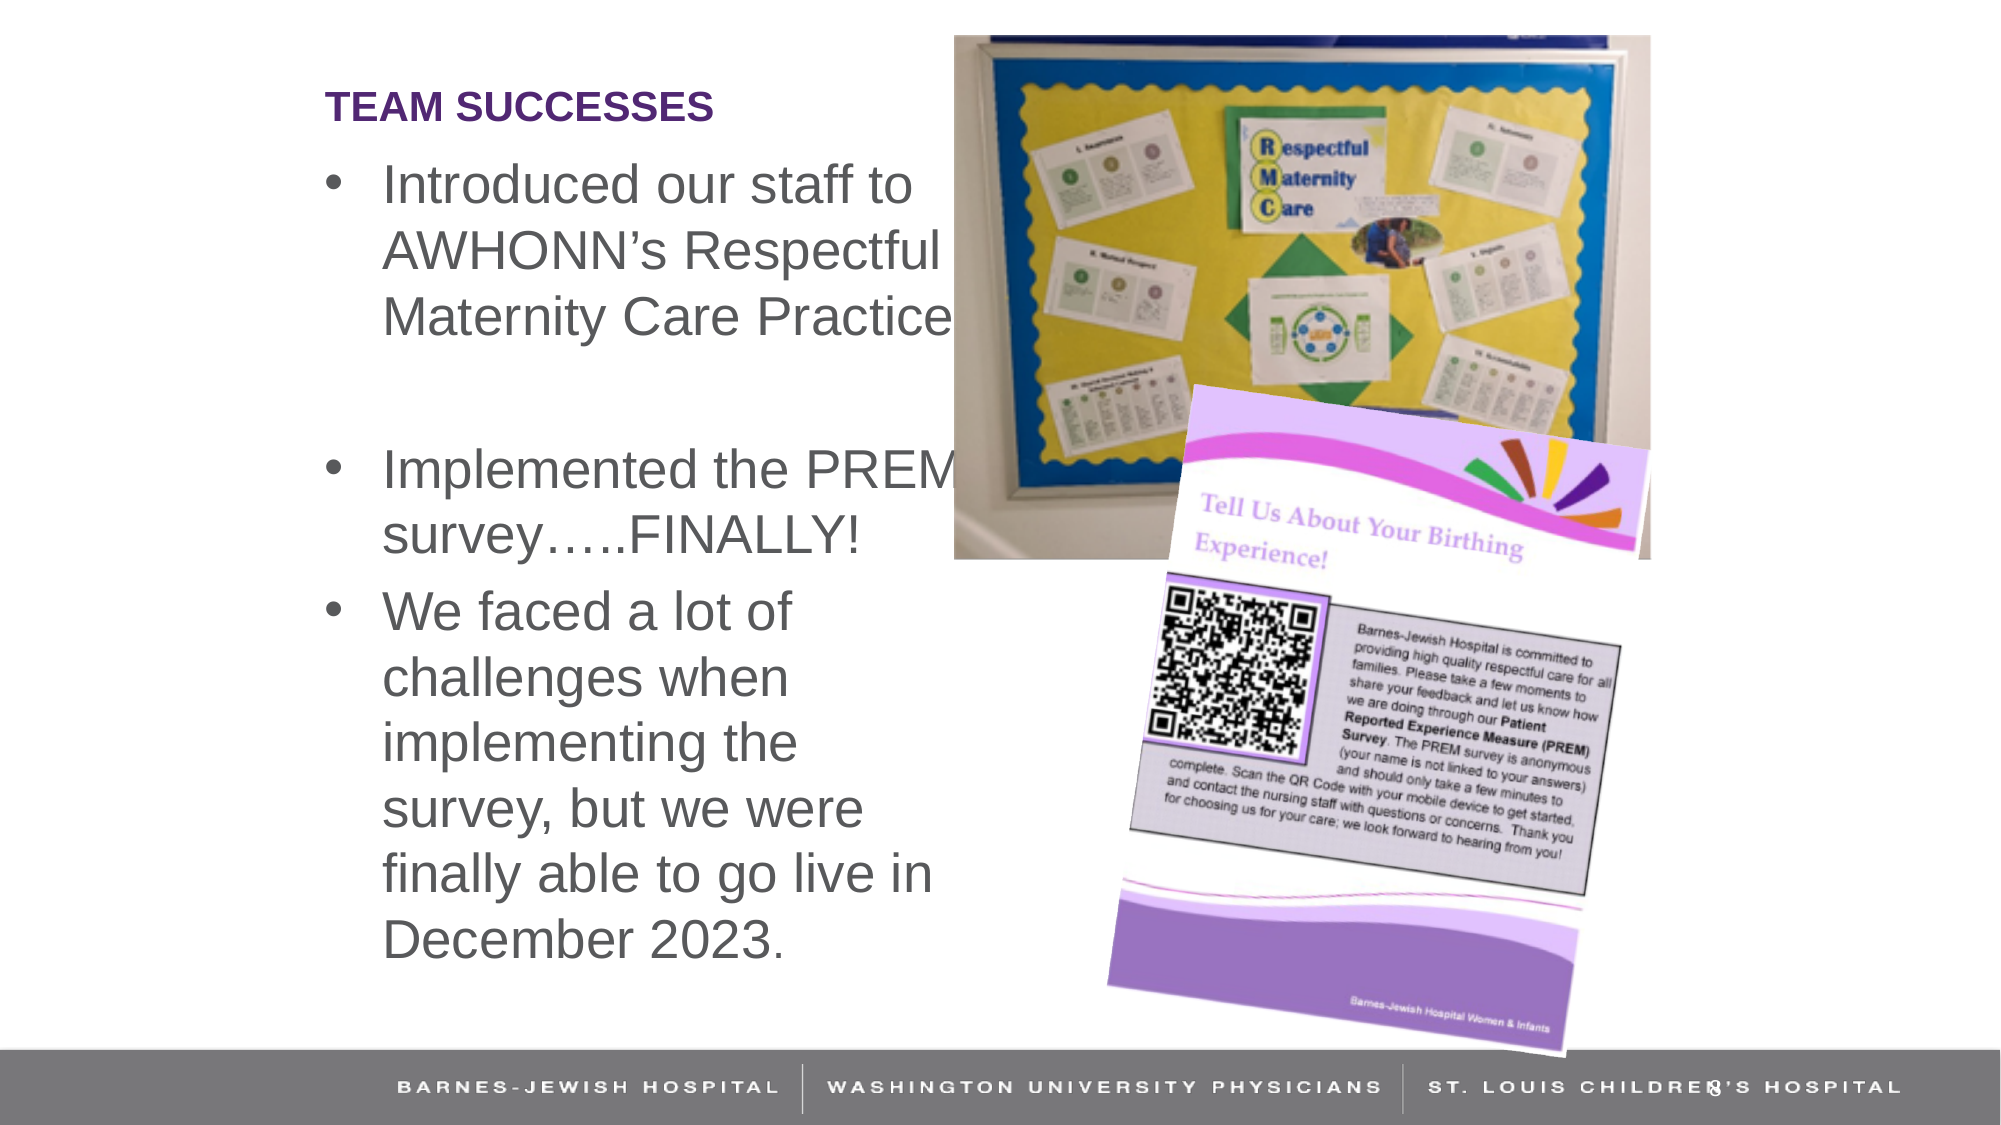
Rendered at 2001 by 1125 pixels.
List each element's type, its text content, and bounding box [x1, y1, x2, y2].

picture [1737, 1064, 1900, 1114]
picture [398, 1064, 1399, 1114]
list Introduced our staff to AWHONN’s Respectful Maternity Care Practices Implemented the PREM survey…..FINALLY! We faced a lot of challenges when implementing the survey, but we were finally able to go live in December 2023. [324, 149, 985, 998]
picture [953, 35, 1654, 1057]
slide_number 8 [1399, 1057, 1737, 1118]
title TEAM SUCCESSES [324, 74, 732, 135]
